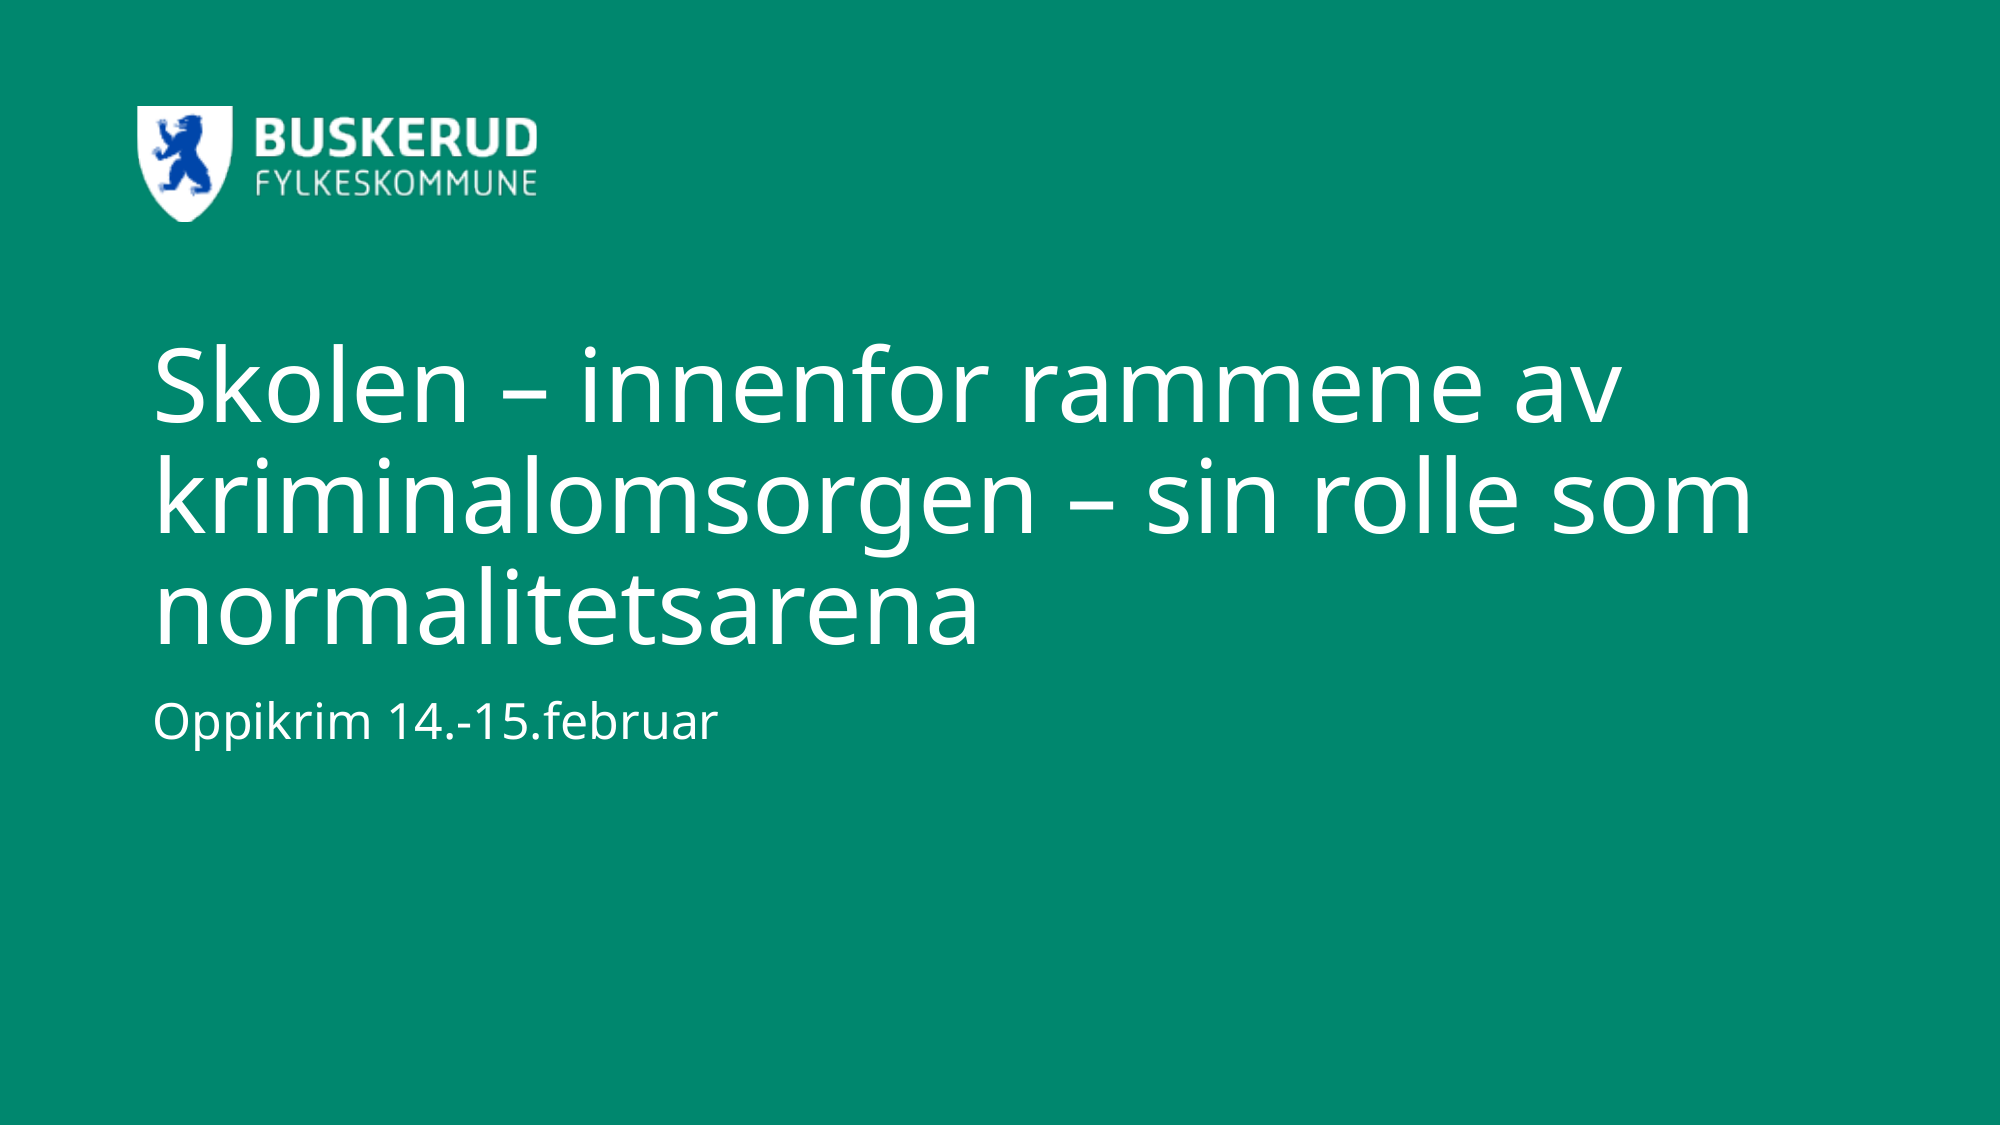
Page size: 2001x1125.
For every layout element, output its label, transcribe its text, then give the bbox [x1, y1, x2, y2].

subtitle Oppikrim 14.-15.februar [137, 689, 1863, 917]
title Skolen – innenfor rammene av kriminalomsorgen – sin rolle som normalitetsarena [137, 326, 1863, 674]
